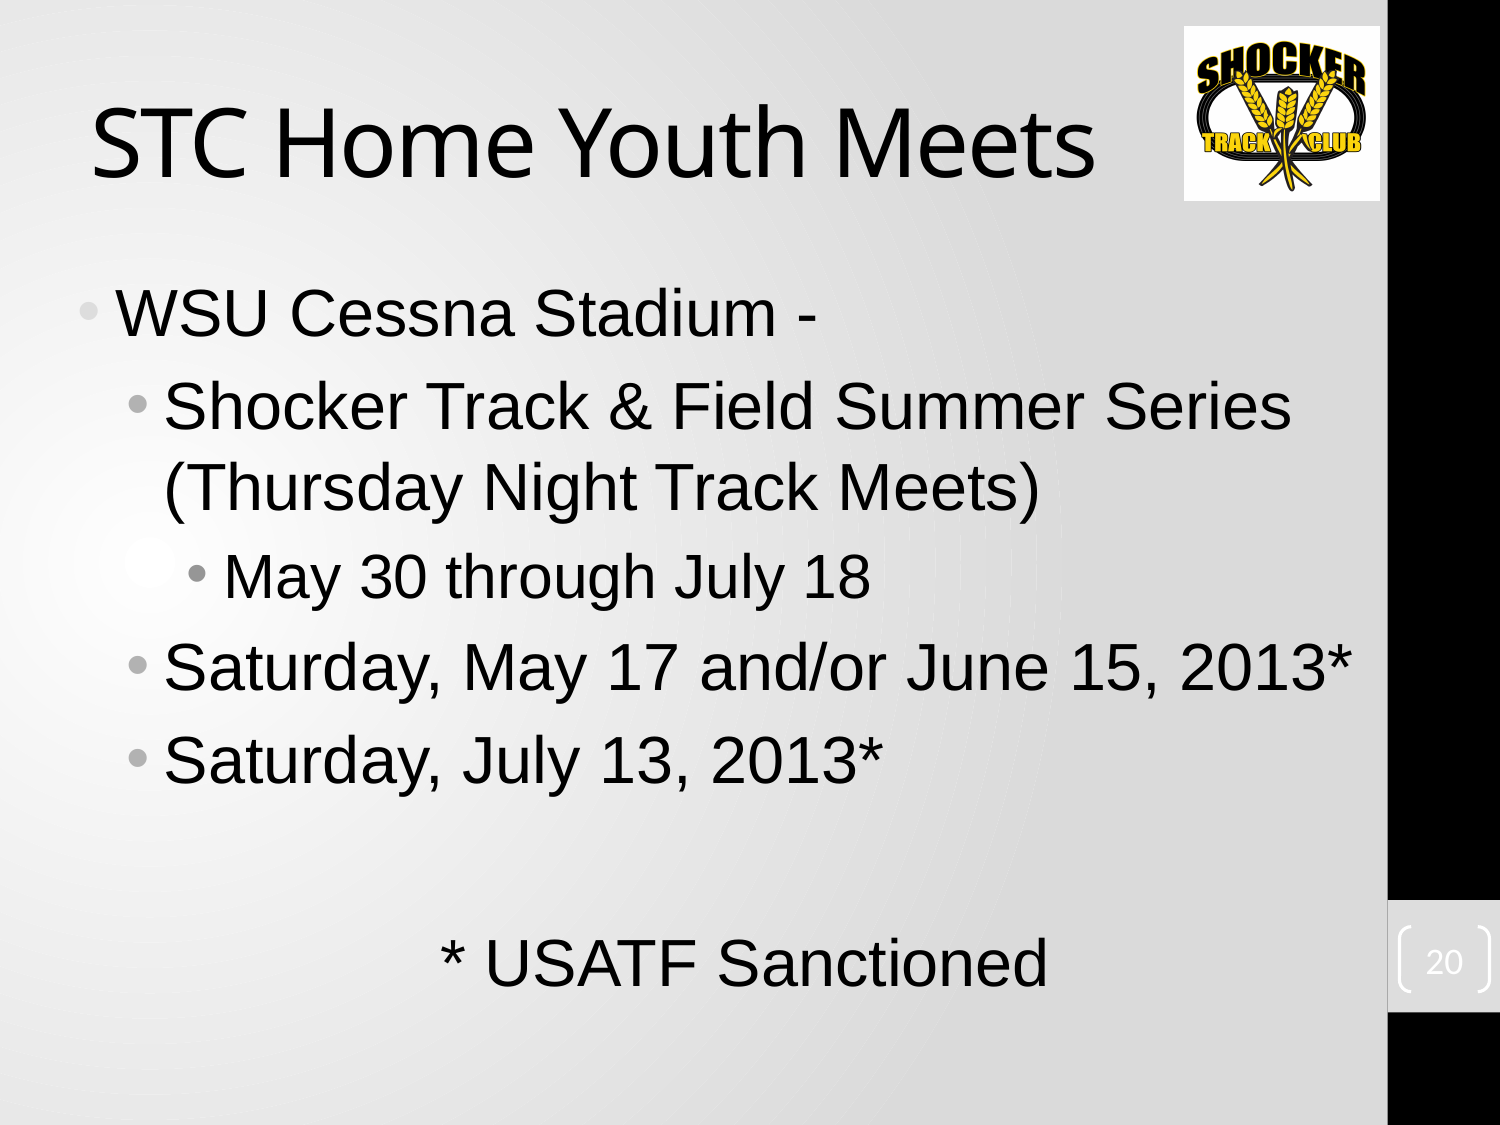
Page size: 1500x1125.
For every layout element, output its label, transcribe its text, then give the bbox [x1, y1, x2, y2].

list WSU Cessna Stadium - Shocker Track & Field Summer Series (Thursday Night Track Meets) May 30 through July 18 Saturday, May 17 and/or June 15, 2013* Saturday, July 13, 2013* * USATF Sanctioned [43, 262, 1380, 1050]
slide_number 20 [1397, 925, 1492, 994]
title STC Home Youth Meets [75, 45, 1325, 233]
picture [1184, 25, 1380, 202]
